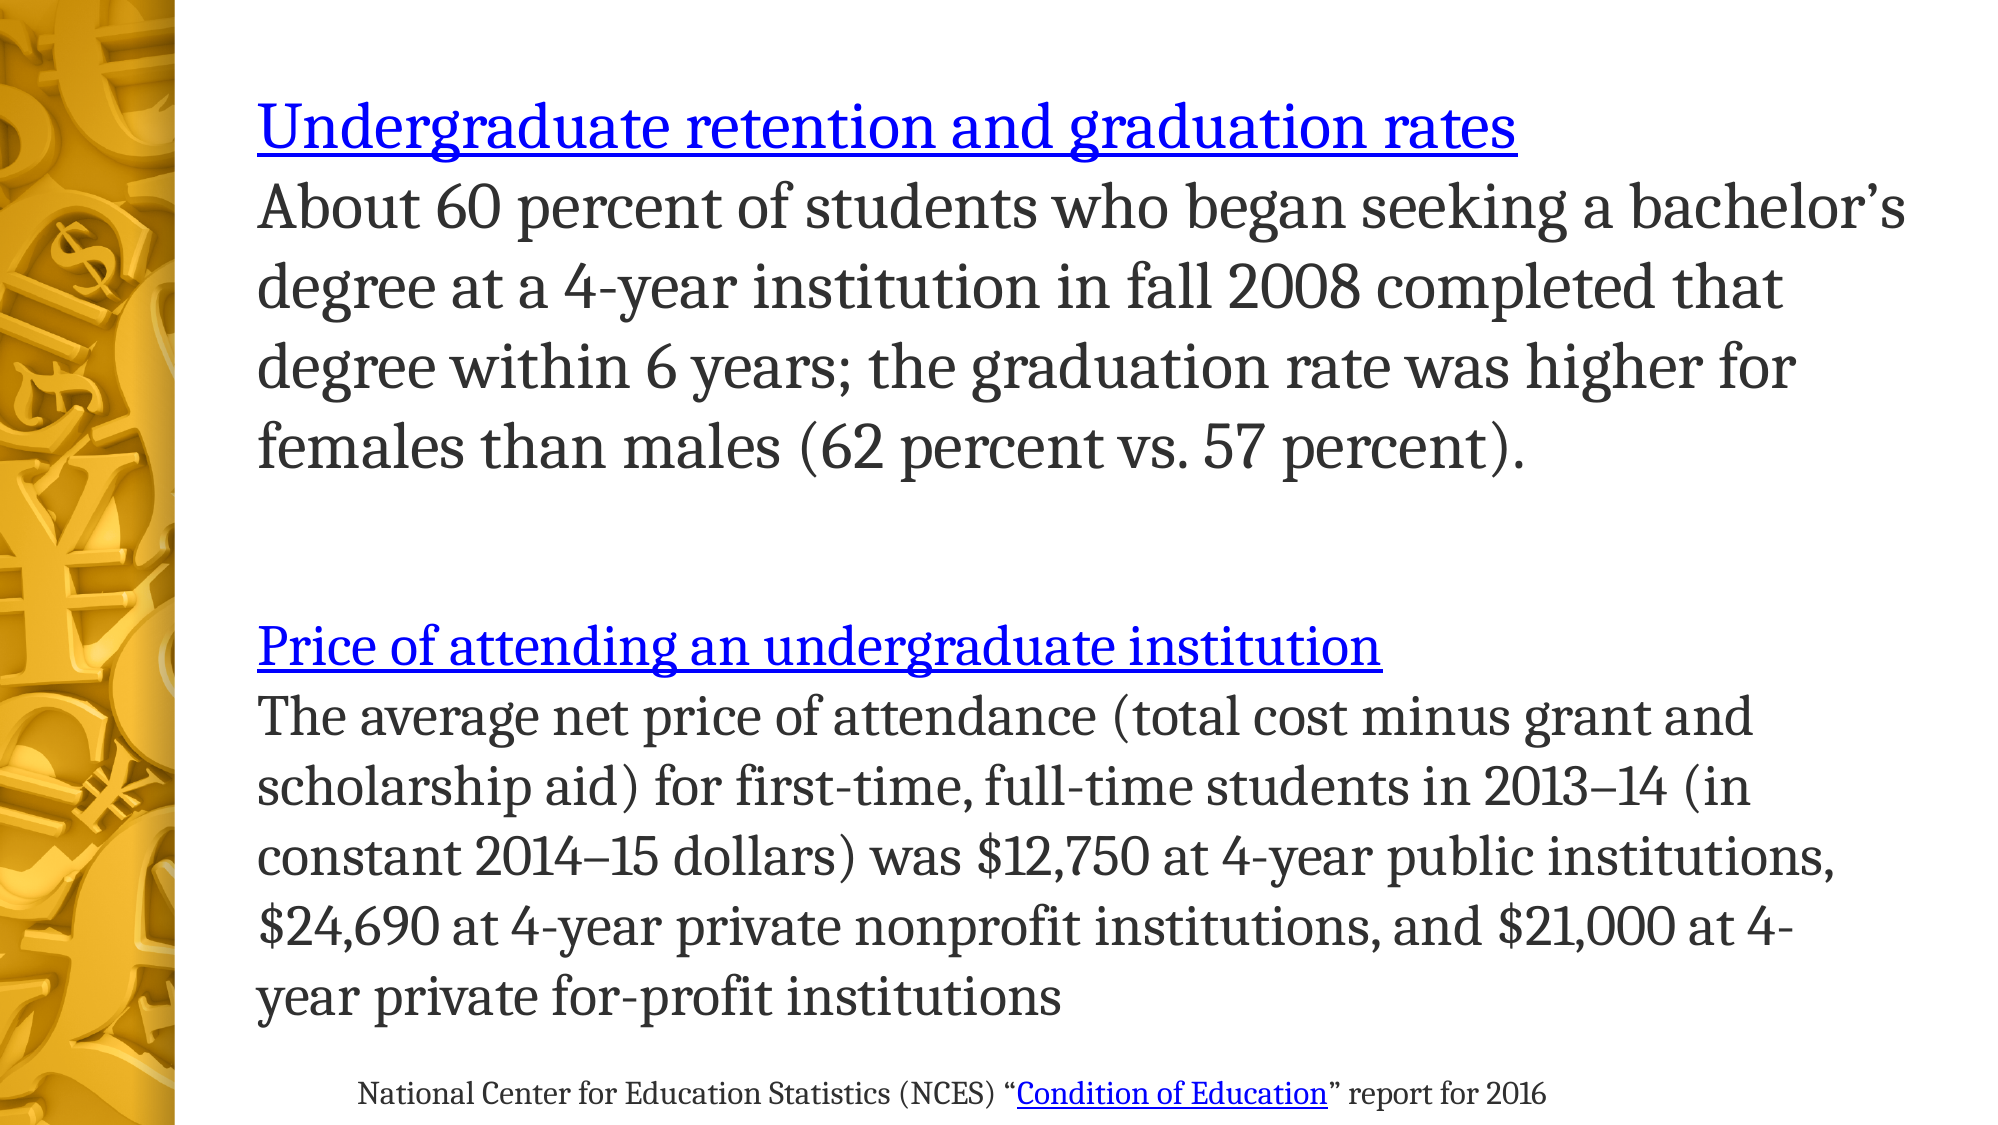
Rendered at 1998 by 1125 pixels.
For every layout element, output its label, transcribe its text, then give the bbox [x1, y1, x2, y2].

text_box National Center for Education Statistics (NCES) “Condition of Education” report for 2016 [349, 1064, 1938, 1119]
text_box Undergraduate retention and graduation rates About 60 percent of students who began seeking a bachelor’s degree at a 4-year institution in fall 2008 completed that degree within 6 years; the graduation rate was higher for females than males (62 percent vs. 57 percent). [249, 74, 1938, 490]
text_box Price of attending an undergraduate institution The average net price of attendance (total cost minus grant and scholarship aid) for first-time, full-time students in 2013–14 (in constant 2014–15 dollars) was $12,750 at 4-year public institutions, $24,690 at 4-year private nonprofit institutions, and $21,000 at 4-year private for-profit institutions [249, 599, 1850, 1035]
picture [0, 0, 175, 1125]
